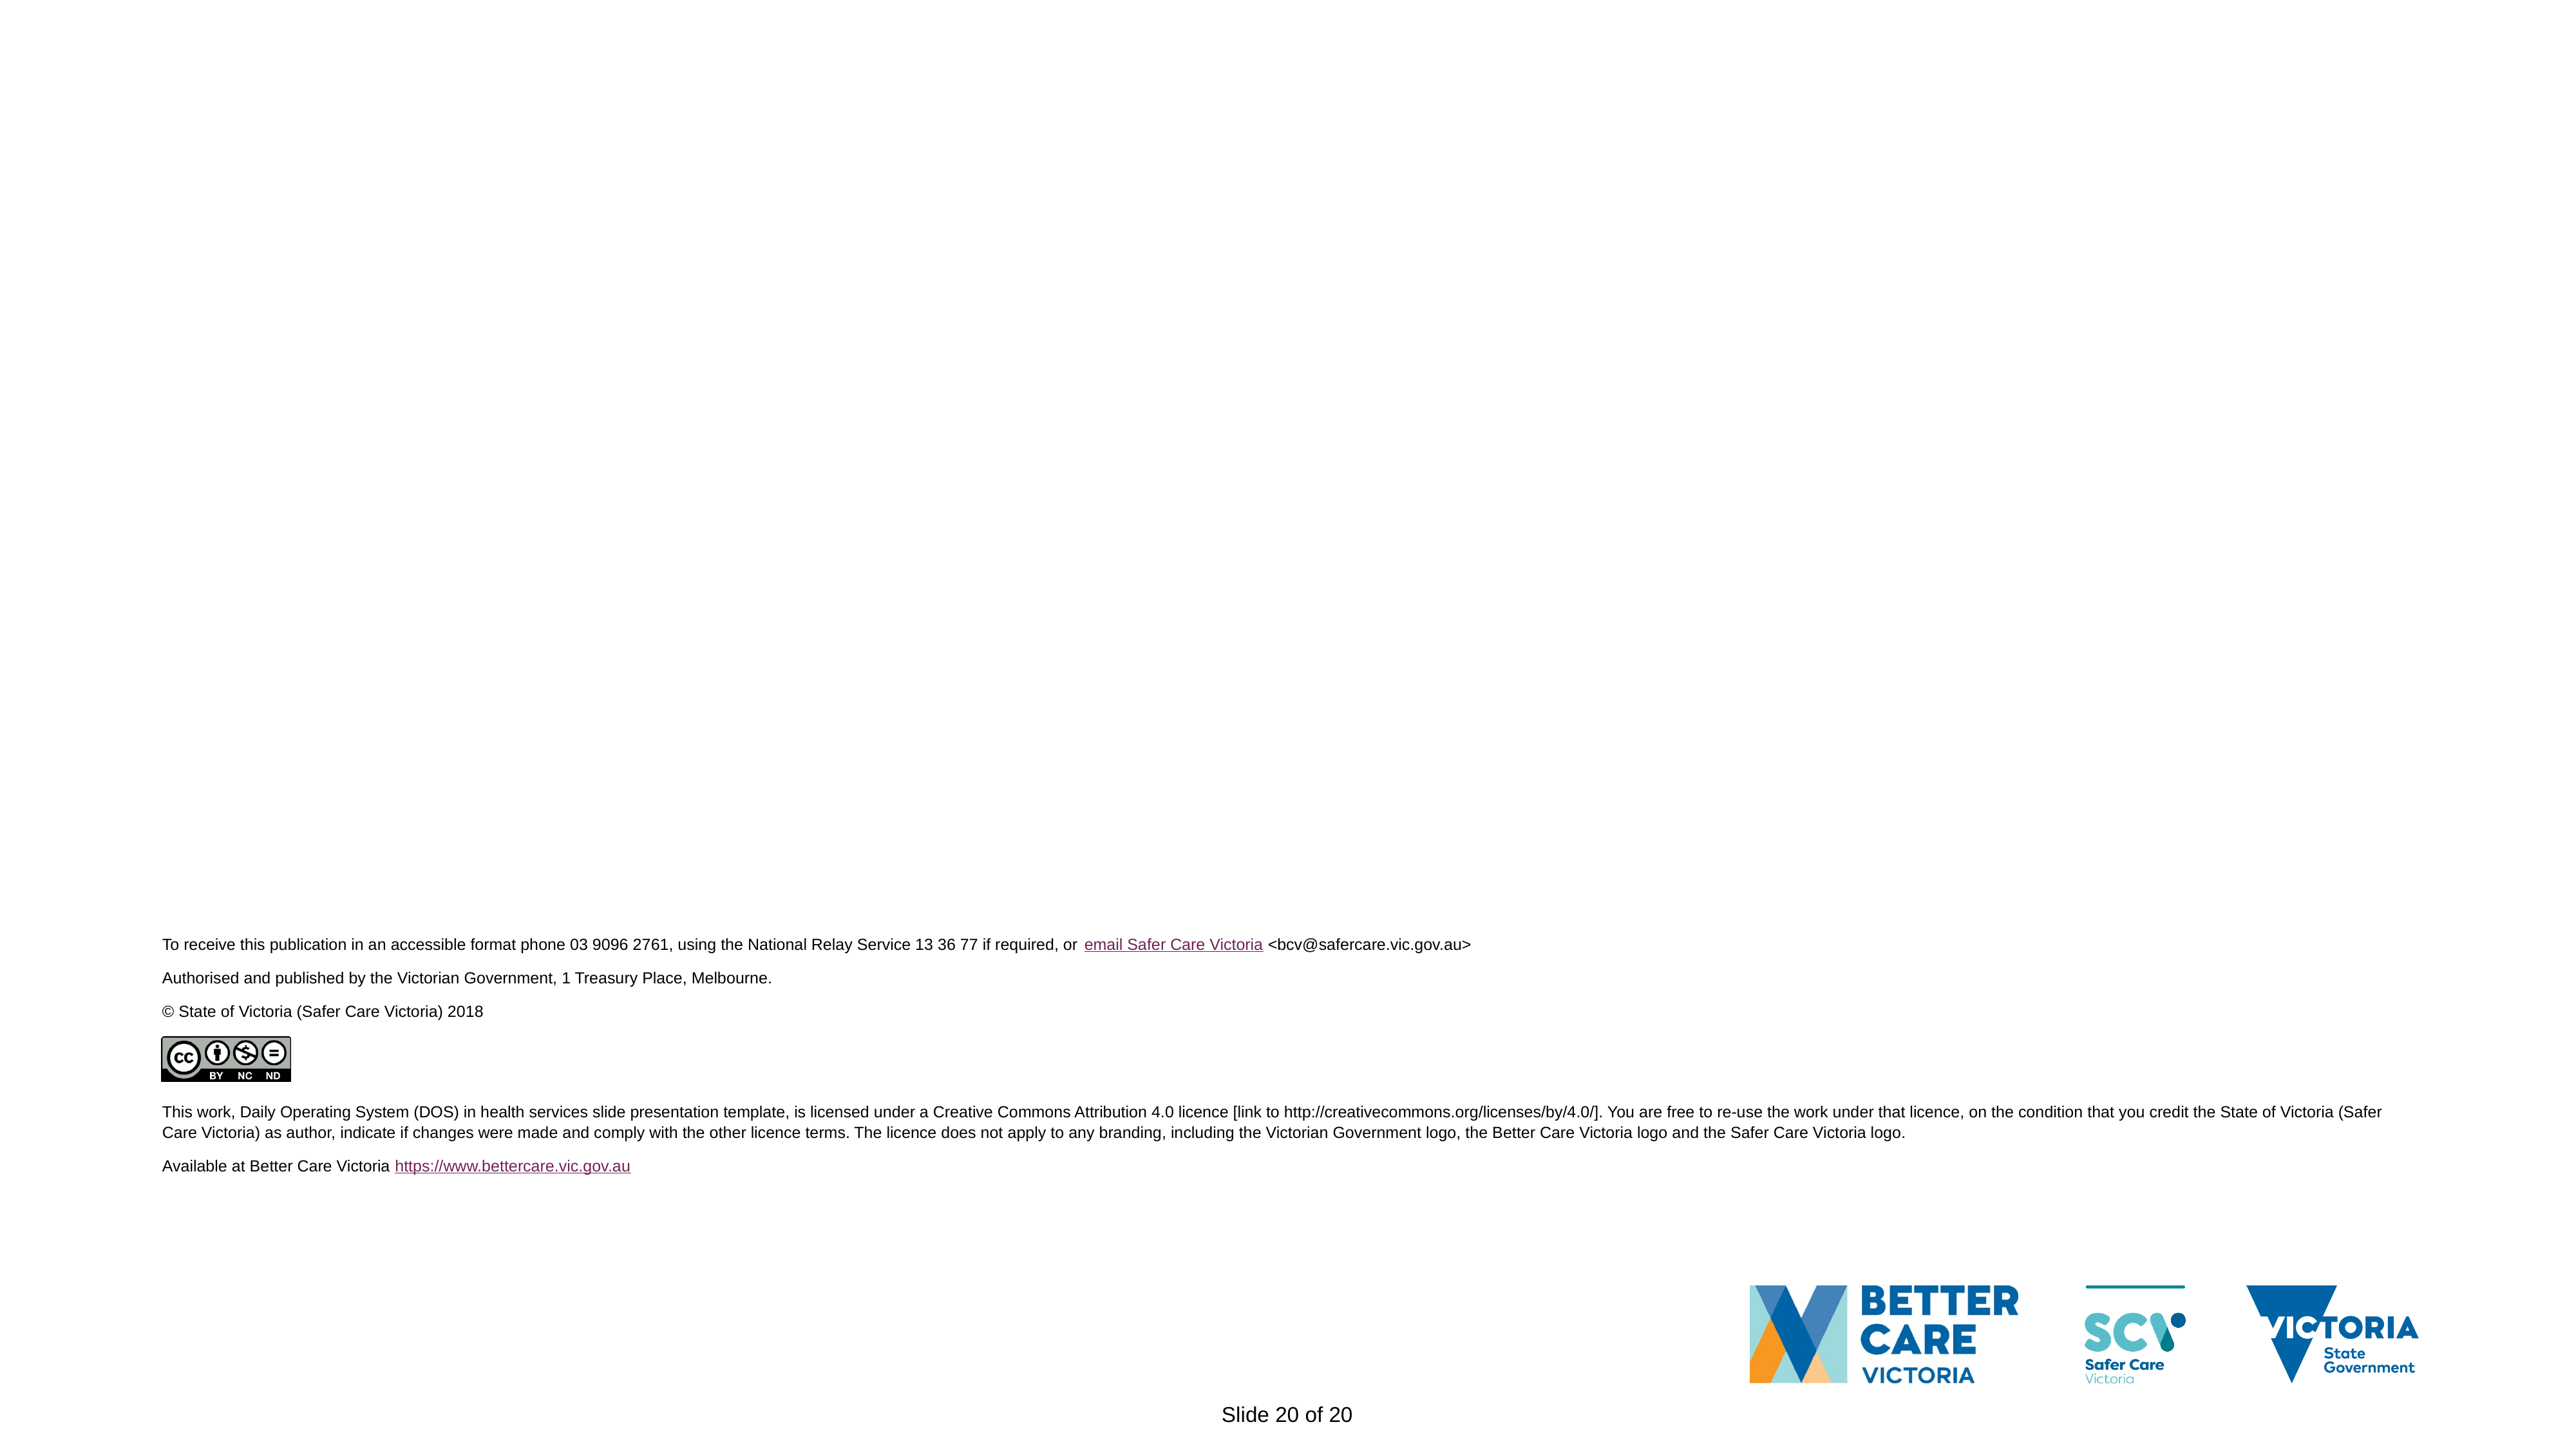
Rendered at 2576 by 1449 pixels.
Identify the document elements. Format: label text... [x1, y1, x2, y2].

picture [2246, 1285, 2419, 1383]
list To receive this publication in an accessible format phone 03 9096 2761, using the National Relay Service 13 36 77 if required, or email Safer Care Victoria <bcv@safercare.vic.gov.au> Authorised and published by the Victorian Government, 1 Treasury Place, Melbourne. © State of Victoria (Safer Care Victoria) 2018 This work, Daily Operating System (DOS) in health services slide presentation template, is licensed under a Creative Commons Attribution 4.0 licence [link to http://creativecommons.org/licenses/by/4.0/]. You are free to re-use the work under that licence, on the condition that you credit the State of Victoria (Safer Care Victoria) as author, indicate if changes were made and comply with the other licence terms. The licence does not apply to any branding, including the Victorian Government logo, the Better Care Victoria logo and the Safer Care Victoria logo. Available at Better Care Victoria https://www.bettercare.vic.gov.au [162, 933, 2414, 1211]
picture [2085, 1285, 2186, 1383]
picture [160, 1036, 291, 1082]
picture [1750, 1285, 2018, 1383]
